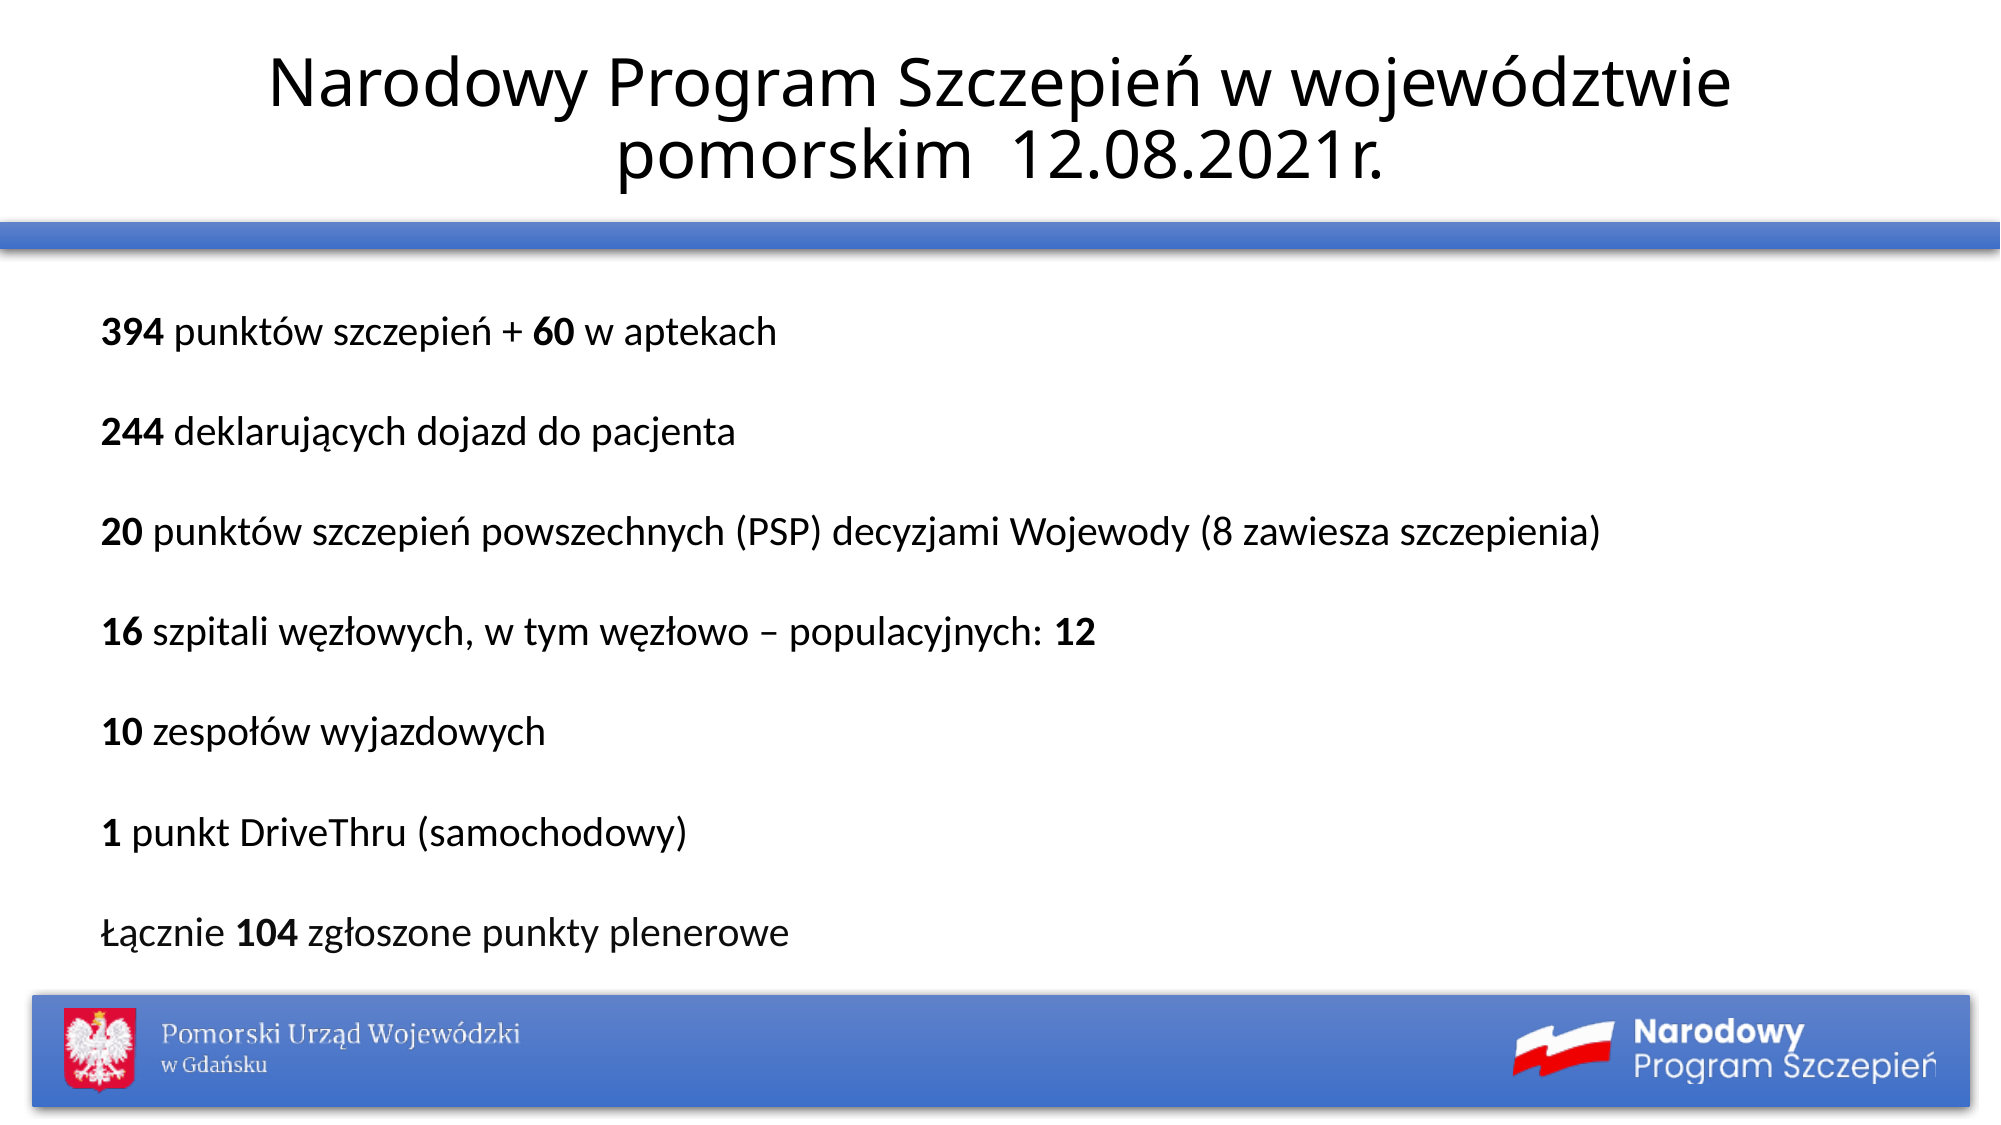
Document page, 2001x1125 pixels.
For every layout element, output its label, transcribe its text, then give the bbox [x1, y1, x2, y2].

title Narodowy Program Szczepień w województwie pomorskim 12.08.2021r. [138, 12, 1864, 216]
text_box [0, 221, 2000, 250]
text_box 394 punktów szczepień + 60 w aptekach 244 deklarujących dojazd do pacjenta 20 punktów szczepień powszechnych (PSP) decyzjami Wojewody (8 zawiesza szczepienia) 16 szpitali węzłowych, w tym węzłowo – populacyjnych: 12 10 zespołów wyjazdowych 1 punkt DriveThru (samochodowy) Łącznie 104 zgłoszone punkty plenerowe [85, 296, 1788, 1012]
picture [63, 1008, 525, 1094]
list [1512, 1018, 1936, 1084]
text_box [32, 995, 1970, 1107]
